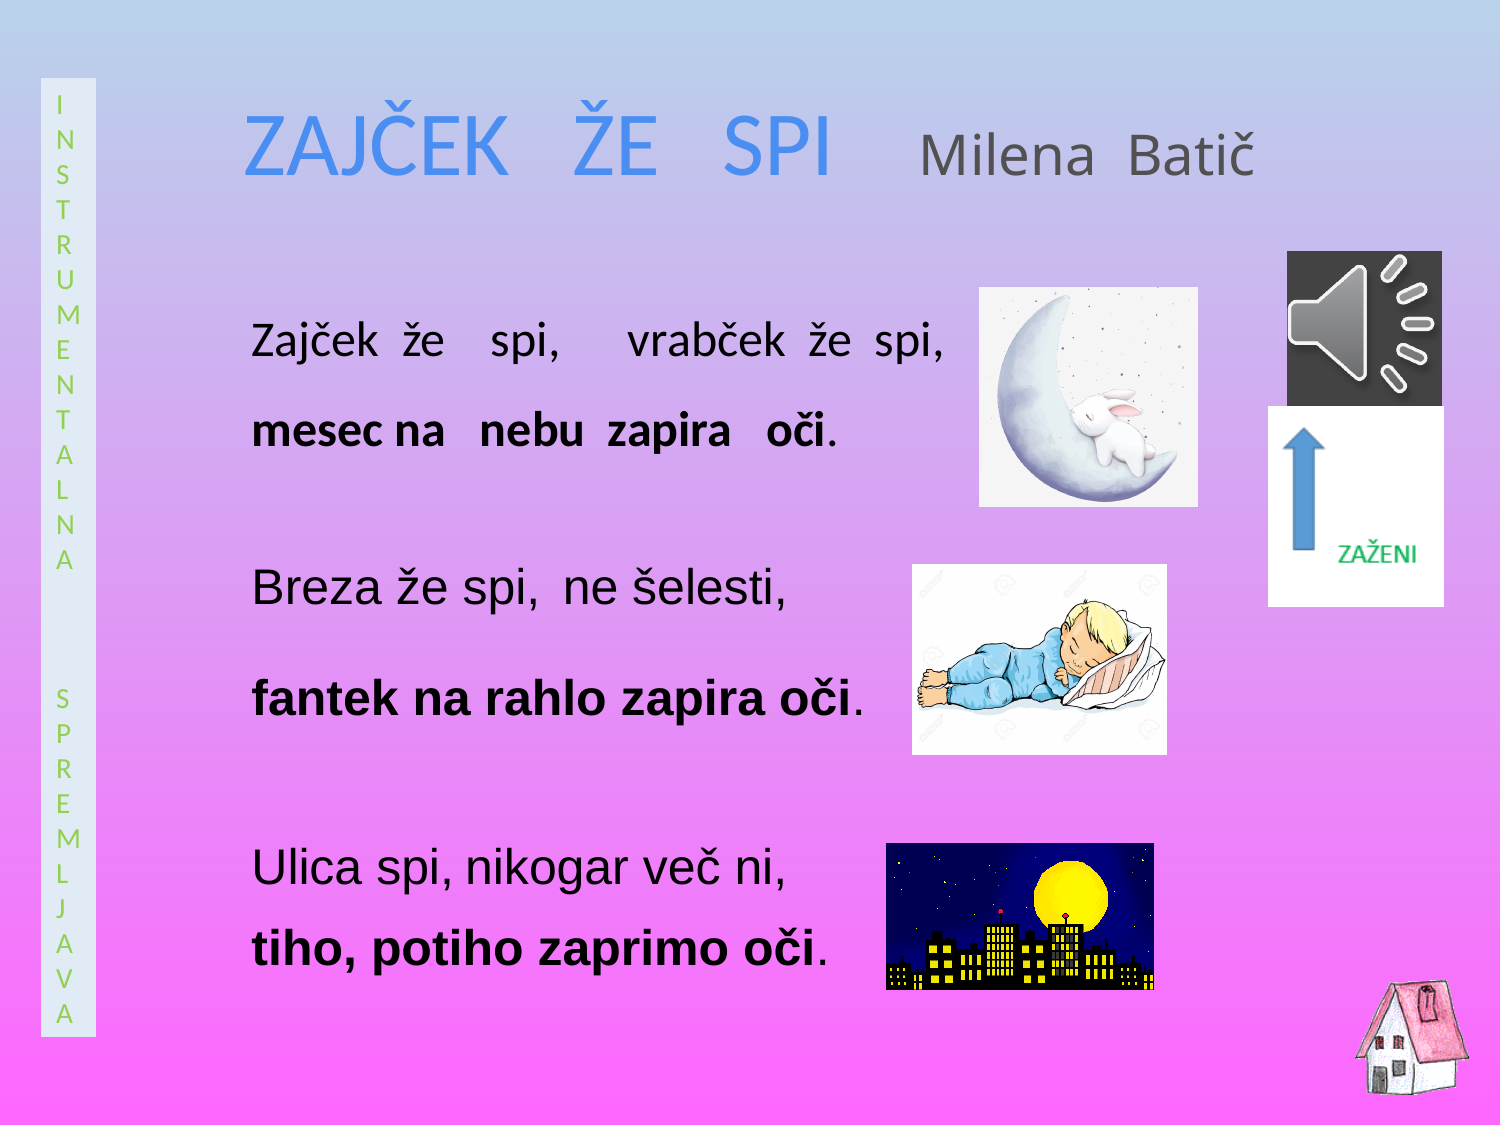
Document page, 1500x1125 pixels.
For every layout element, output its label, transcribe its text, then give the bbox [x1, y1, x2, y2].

text_box Zajček že spi, vrabček že spi, mesec na nebu zapira oči. Breza že spi, ne šelesti, fantek na rahlo zapira oči. Ulica spi, nikogar več ni, tiho, potiho zaprimo oči. [236, 290, 1040, 983]
text_box I N S T R U M E N T A L N A S P R E M L J A V A [41, 78, 96, 1037]
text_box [1286, 249, 1444, 407]
picture [1267, 406, 1444, 607]
title ZAJČEK ŽE SPI Milena Batič [75, 45, 1425, 233]
picture [978, 287, 1199, 507]
picture [912, 564, 1168, 756]
picture [1355, 980, 1469, 1095]
picture [886, 842, 1155, 990]
